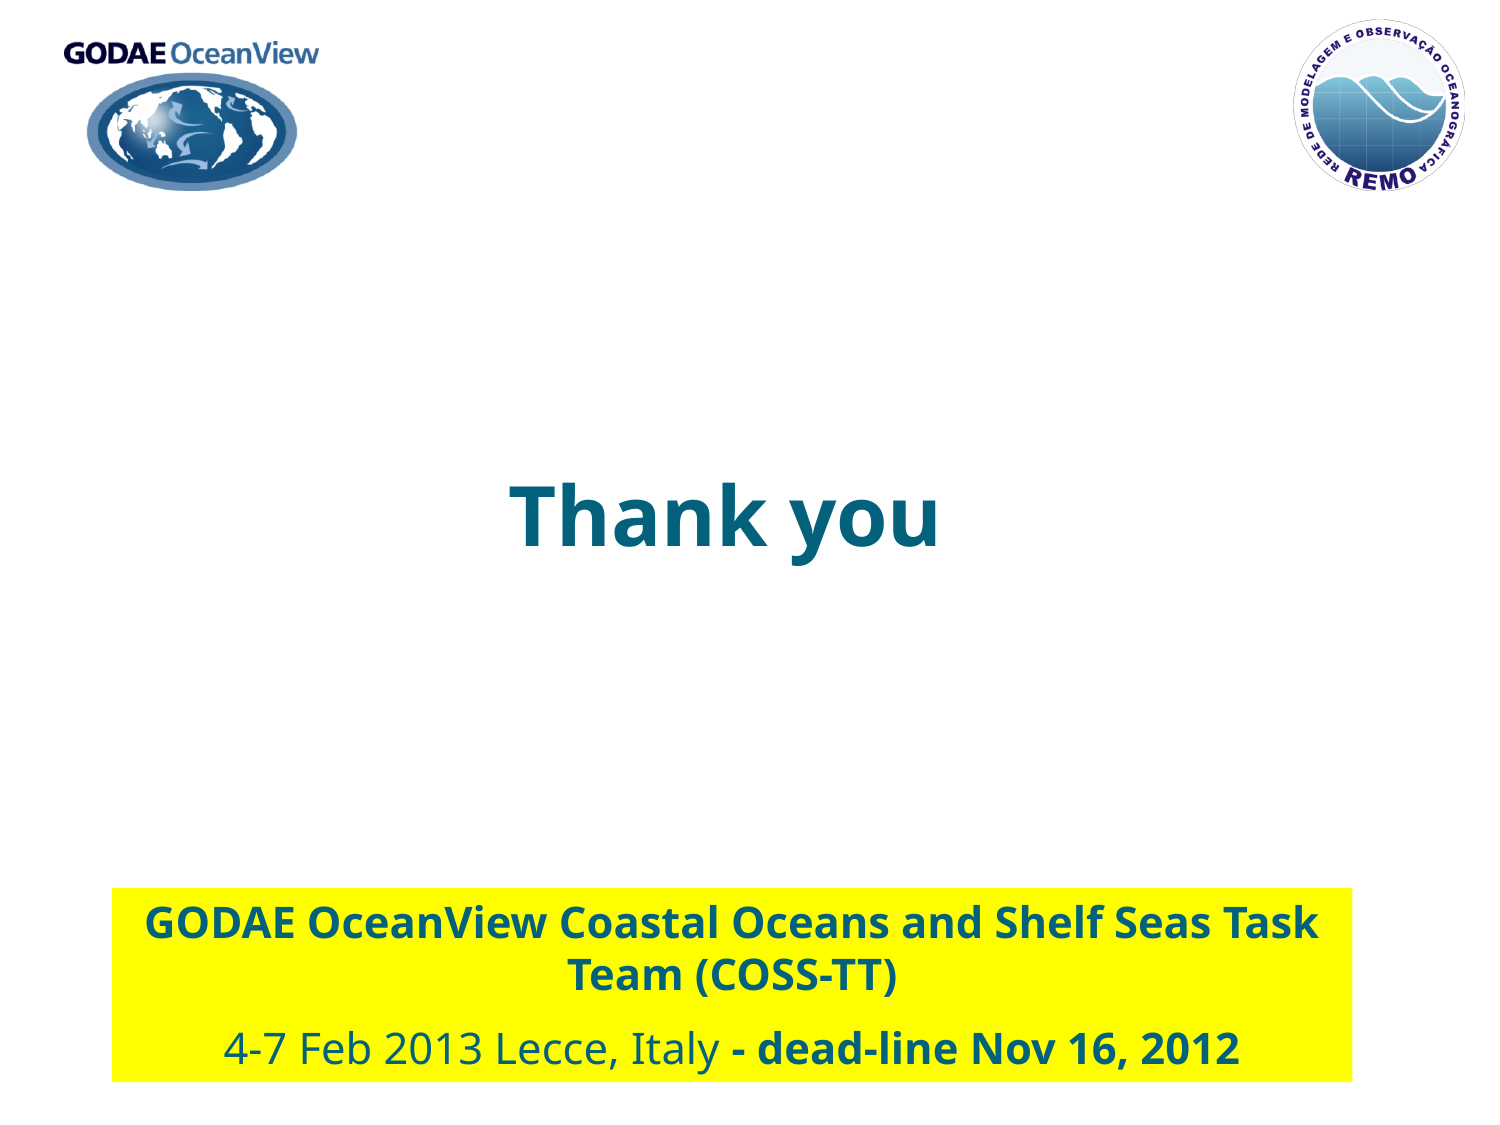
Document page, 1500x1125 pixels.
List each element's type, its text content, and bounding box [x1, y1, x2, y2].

picture [1293, 18, 1465, 191]
picture [64, 41, 319, 191]
text_box GODAE OceanView Coastal Oceans and Shelf Seas Task Team (COSS-TT) 4-7 Feb 2013 Lecce, Italy - dead-line Nov 16, 2012 [112, 887, 1353, 1083]
text_box Thank you [493, 456, 958, 571]
